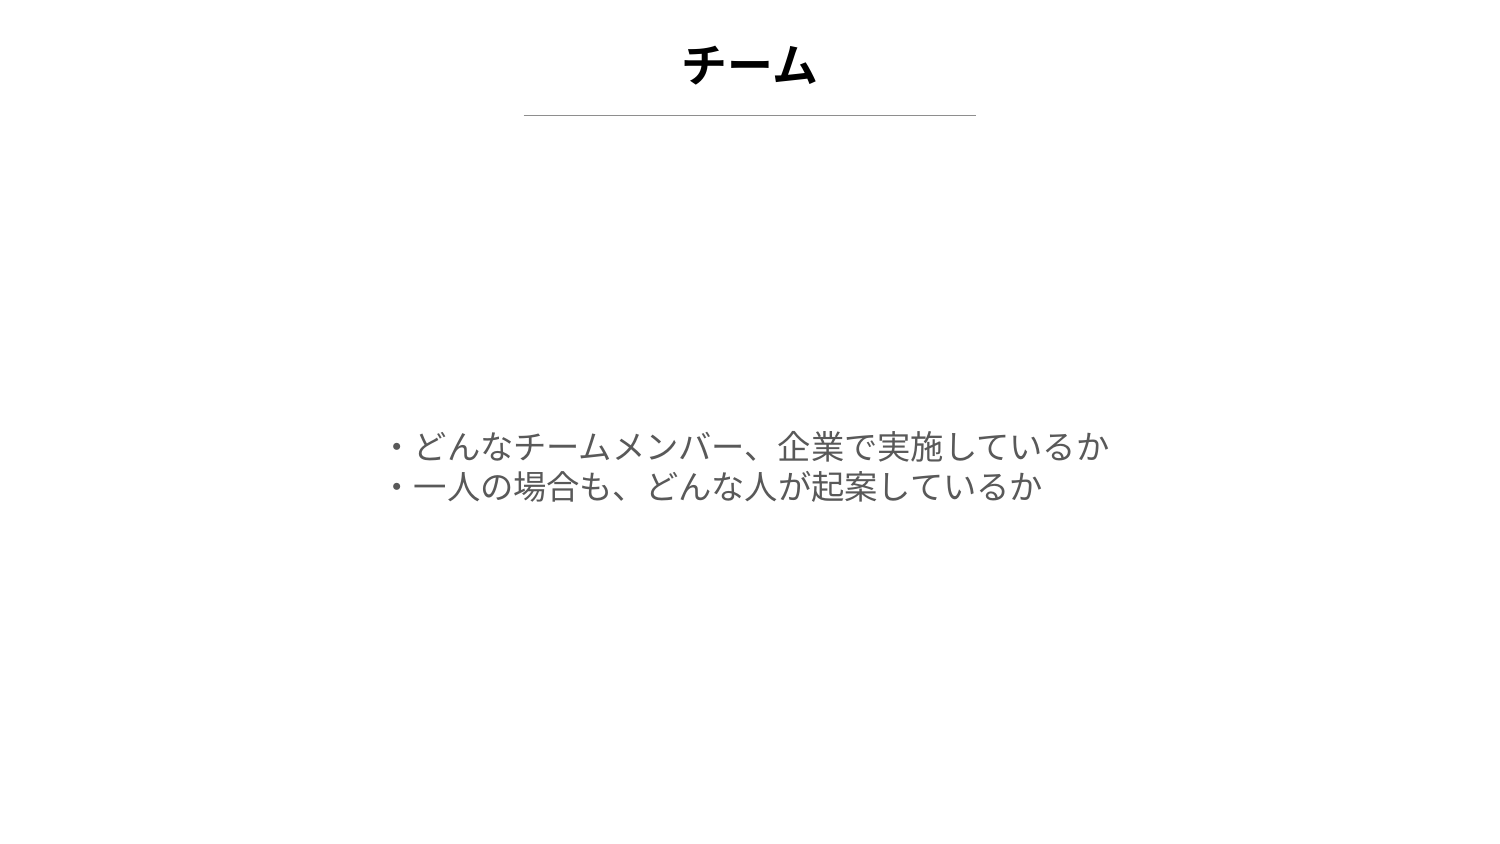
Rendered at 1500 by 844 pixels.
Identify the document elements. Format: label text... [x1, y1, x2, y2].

list ・どんなチームメンバー、企業で実施しているか ・一人の場合も、どんな人が起案しているか [365, 320, 1135, 612]
title チーム [51, 21, 1449, 116]
